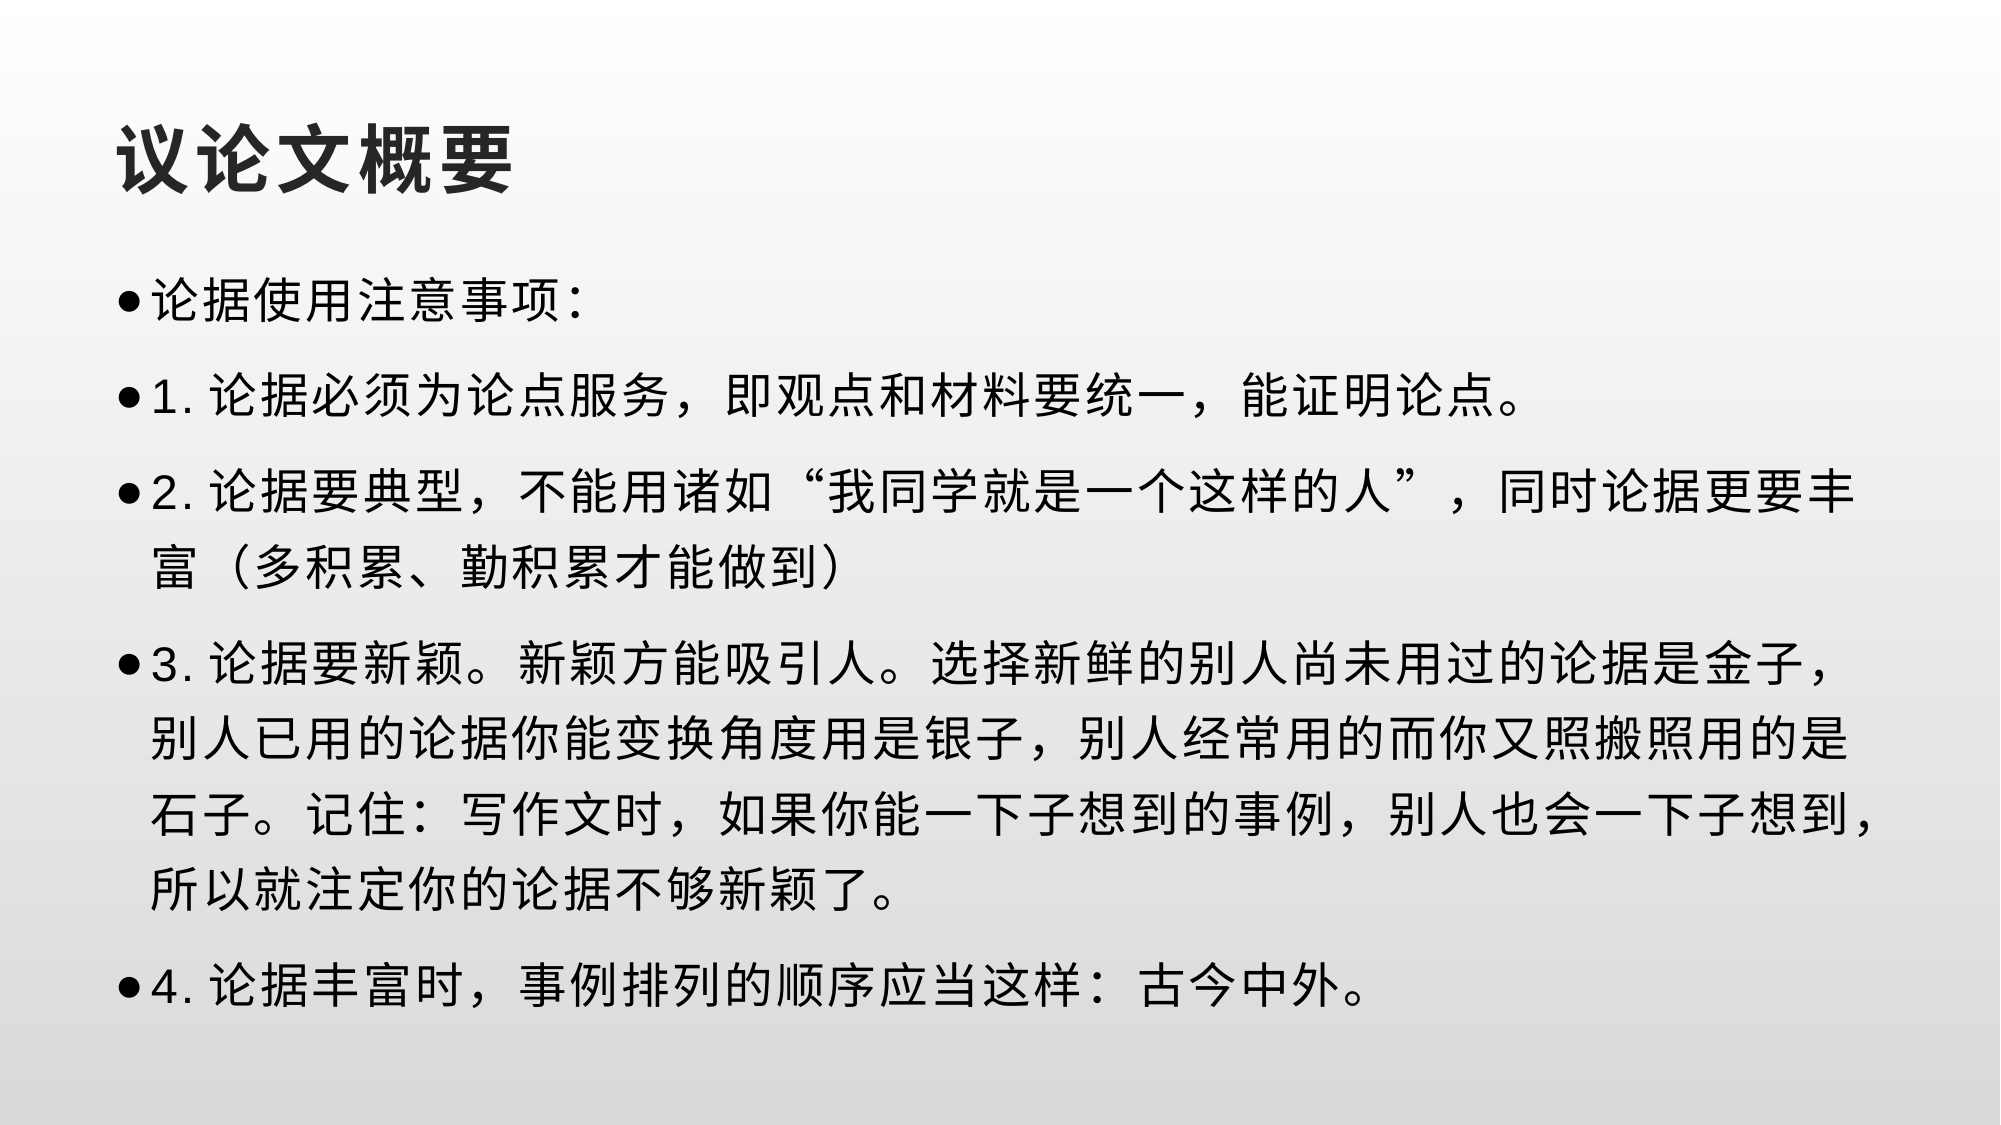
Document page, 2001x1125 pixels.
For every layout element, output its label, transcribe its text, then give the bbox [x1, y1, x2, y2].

list 论据使用注意事项： 1.论据必须为论点服务，即观点和材料要统一，能证明论点。 2.论据要典型，不能用诸如“我同学就是一个这样的人”，同时论据更要丰富（多积累、勤积累才能做到） 3.论据要新颖。新颖方能吸引人。选择新鲜的别人尚未用过的论据是金子，别人已用的论据你能变换角度用是银子，别人经常用的而你又照搬照用的是石子。记住：写作文时，如果你能一下子想到的事例，别人也会一下子想到，所以就注定你的论据不够新颖了。 4.论据丰富时，事例排列的顺序应当这样：古今中外。 [99, 244, 1900, 1026]
title 议论文概要 [99, 99, 1900, 216]
